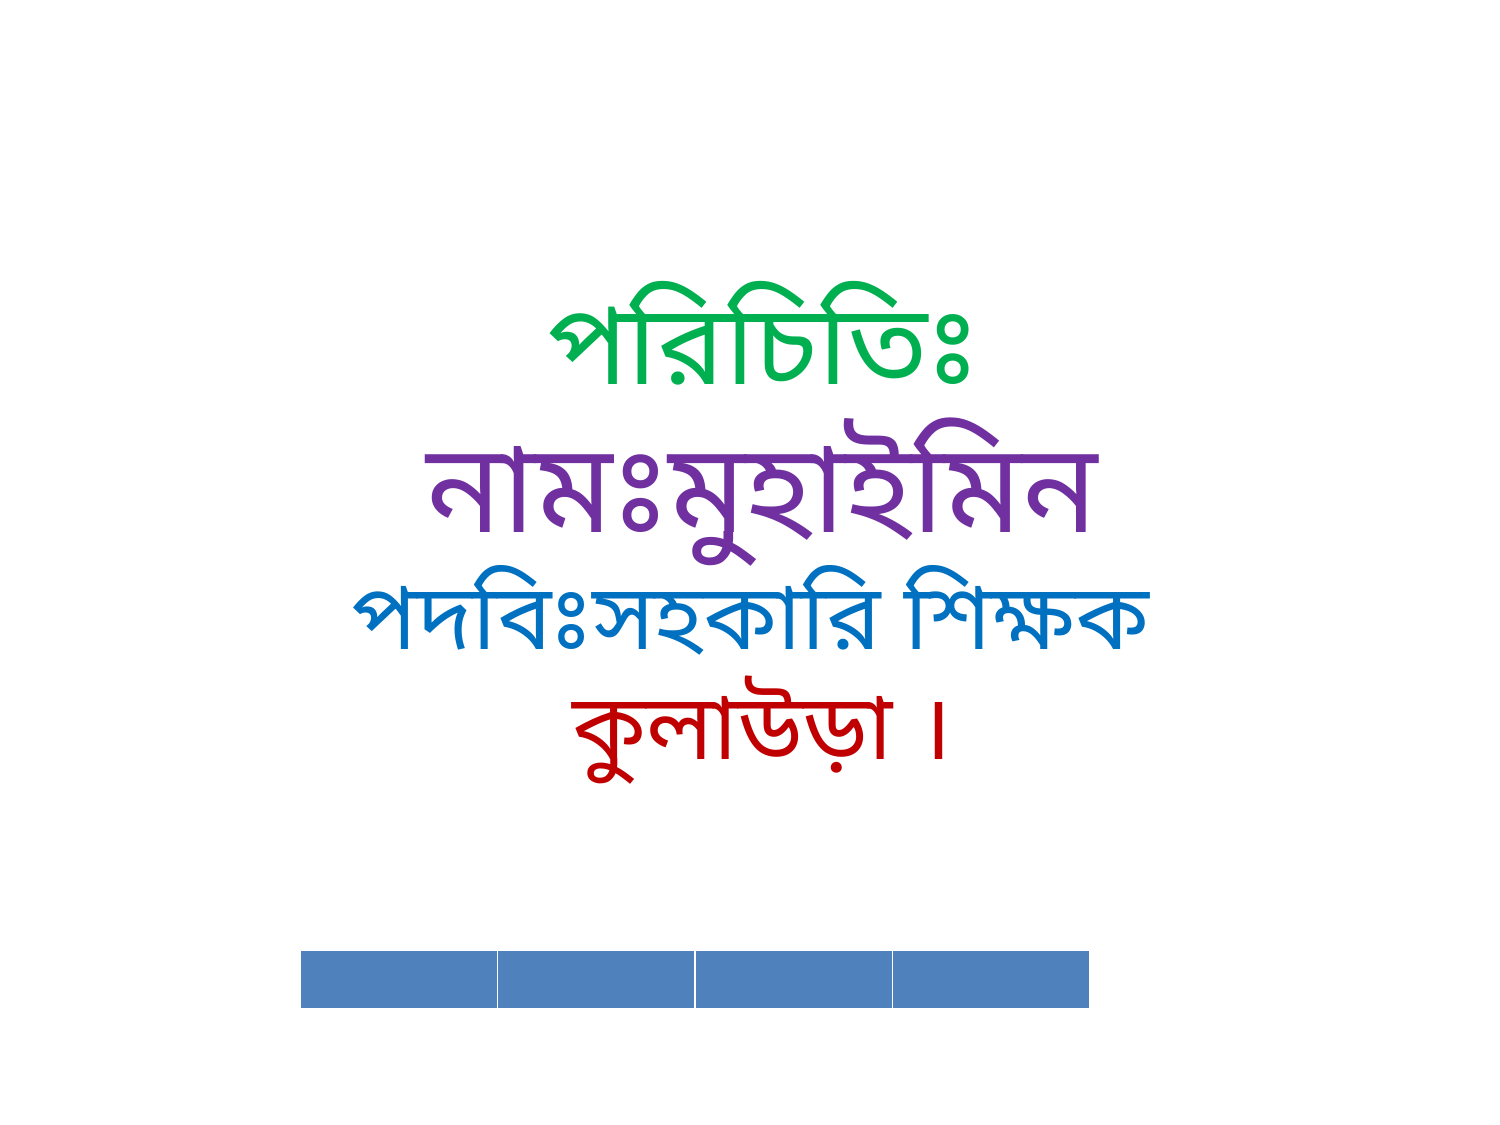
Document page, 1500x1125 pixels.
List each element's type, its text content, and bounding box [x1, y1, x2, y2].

table_header [893, 951, 1089, 1008]
title পরিচিতিঃ নামঃমুহাইমিন পদবিঃসহকারি শিক্ষক কুলাউড়া । [75, 87, 1450, 963]
table_header [498, 951, 694, 1008]
table_header [696, 951, 892, 1008]
table_header [301, 951, 497, 1008]
